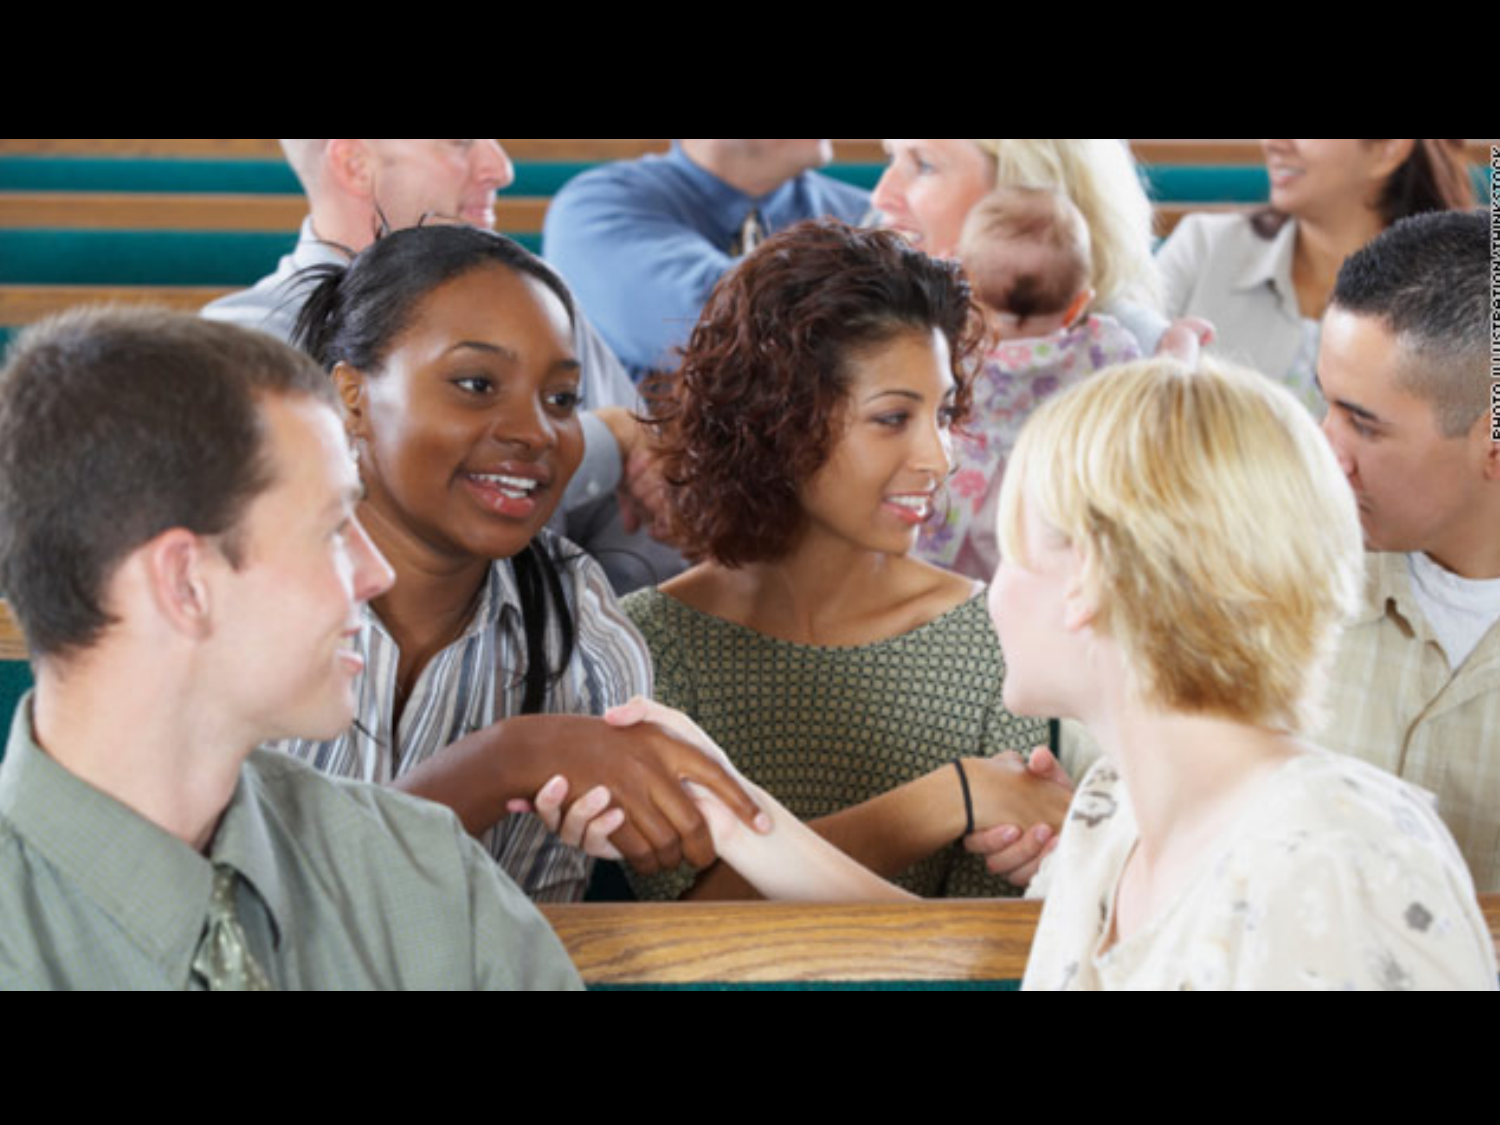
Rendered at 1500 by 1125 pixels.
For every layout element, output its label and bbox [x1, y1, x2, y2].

picture [0, 138, 1500, 992]
